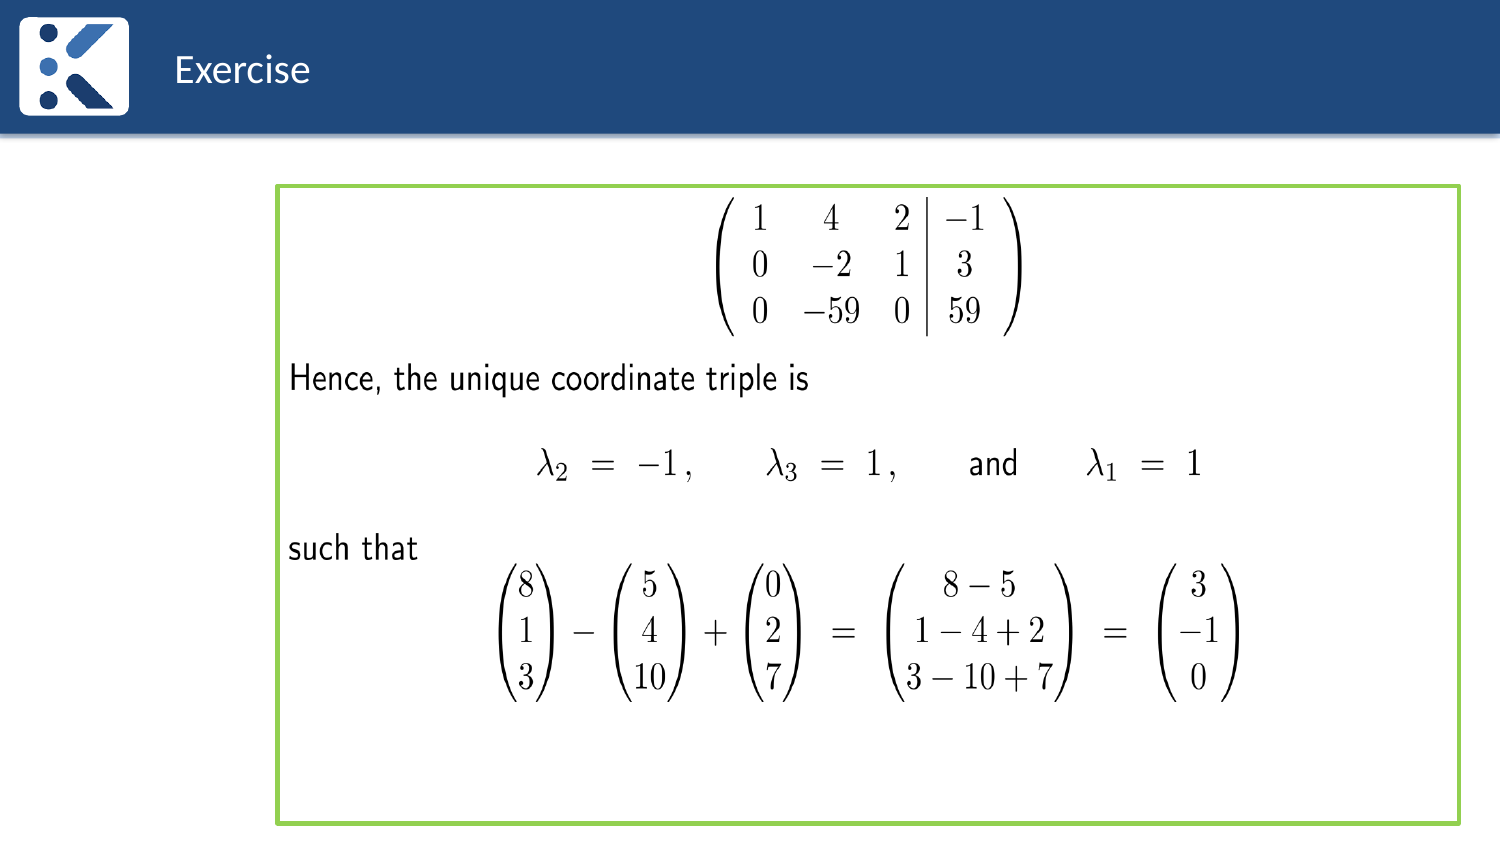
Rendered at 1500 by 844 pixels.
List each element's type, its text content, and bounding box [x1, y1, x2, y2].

text_box [275, 184, 1461, 826]
picture [27, 18, 122, 115]
title Exercise [159, 8, 1483, 126]
picture [289, 197, 1239, 702]
